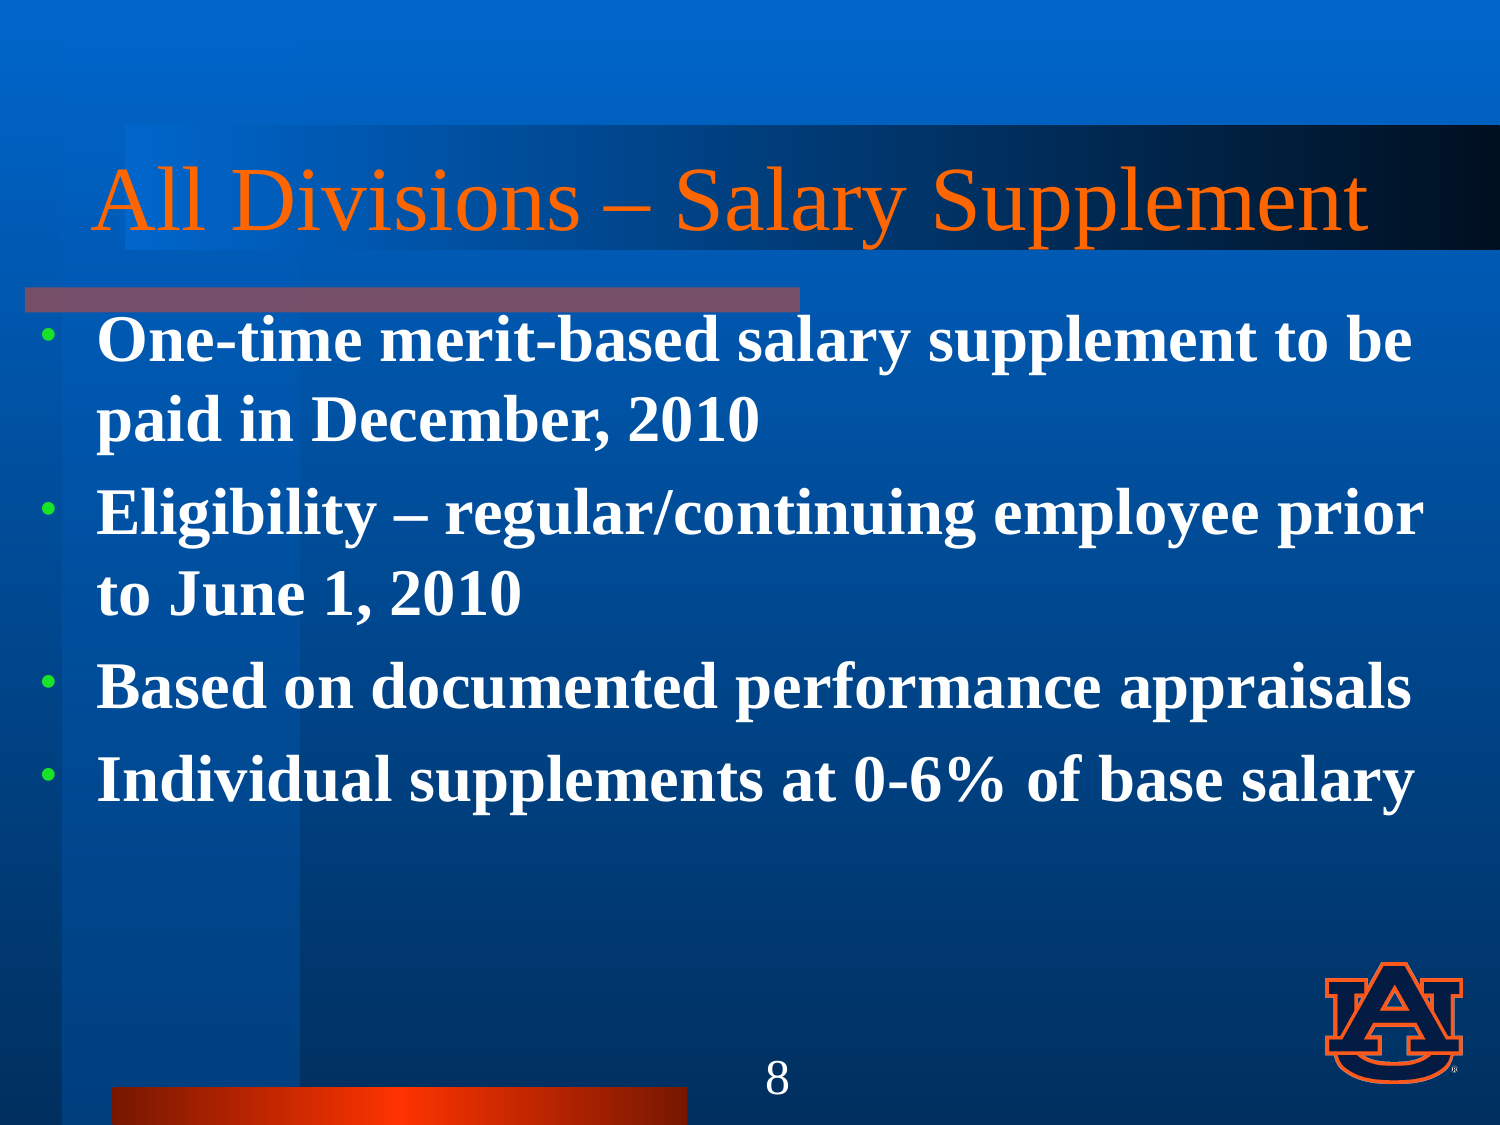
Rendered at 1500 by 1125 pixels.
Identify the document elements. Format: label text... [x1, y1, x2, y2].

title All Divisions – Salary Supplement [74, 99, 1388, 287]
picture [1325, 1001, 1463, 1084]
text_box 8 [750, 1037, 806, 1113]
list One-time merit-based salary supplement to be paid in December, 2010 Eligibility – regular/continuing employee prior to June 1, 2010 Based on documented performance appraisals Individual supplements at 0-6% of base salary [24, 287, 1500, 1001]
